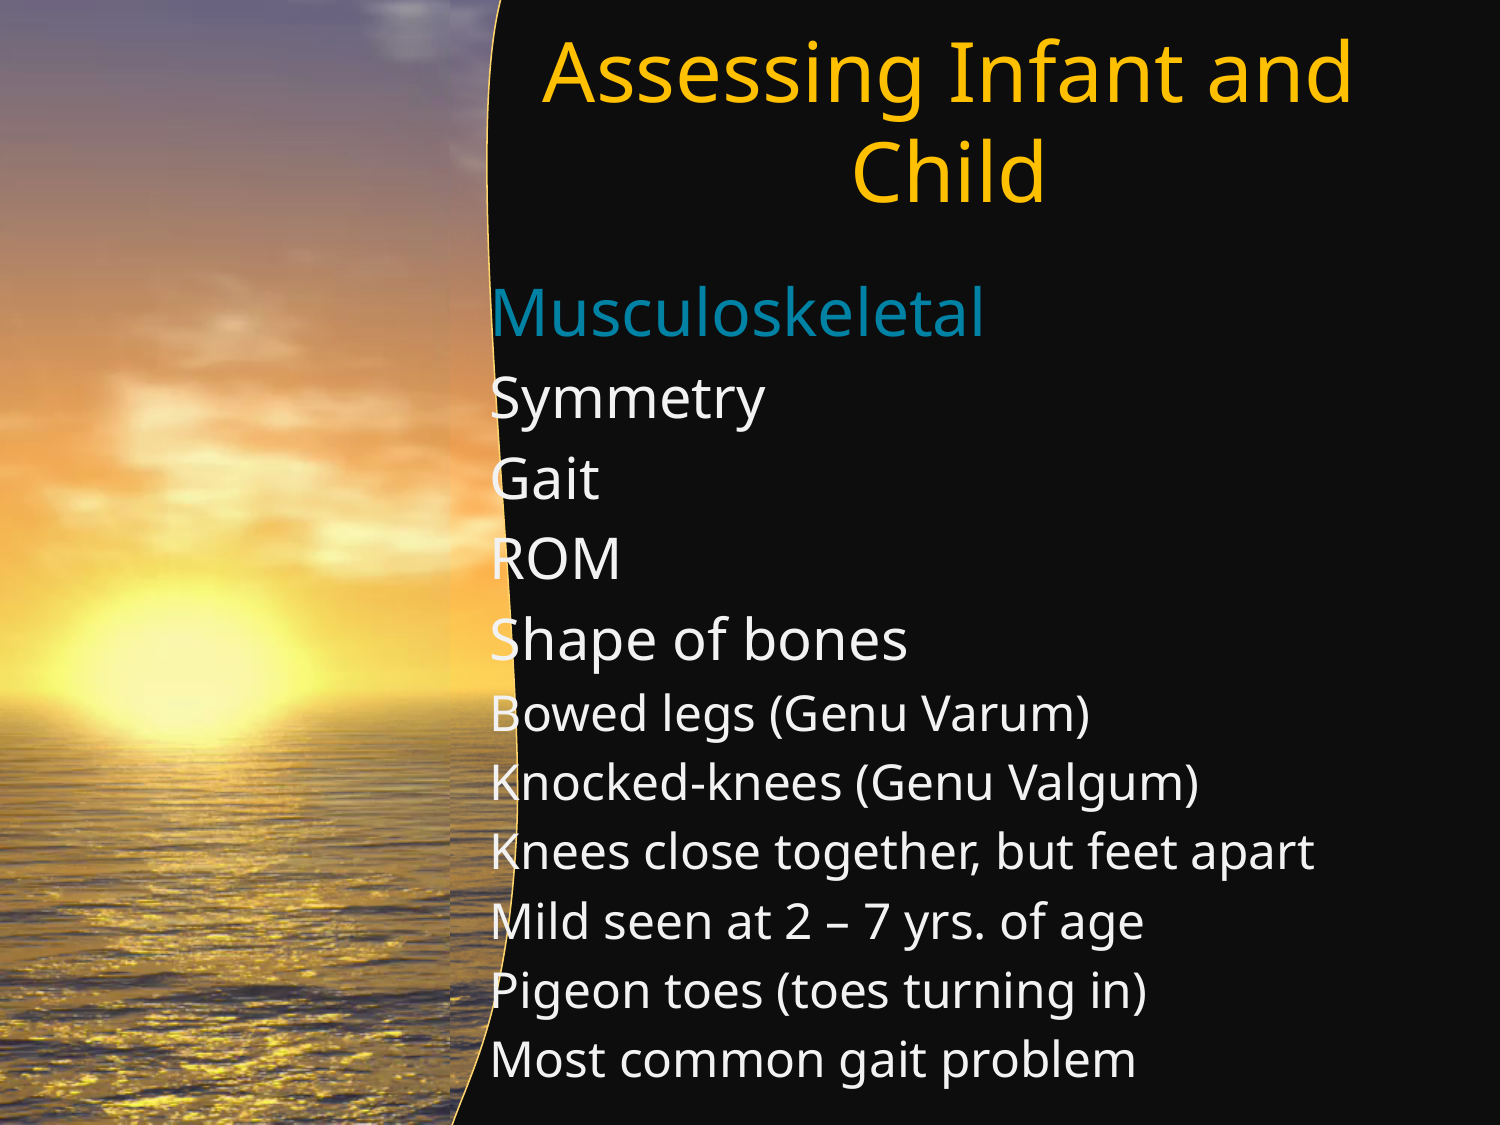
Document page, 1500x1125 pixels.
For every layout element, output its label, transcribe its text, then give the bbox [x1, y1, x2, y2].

list Musculoskeletal Symmetry Gait ROM Shape of bones Bowed legs (Genu Varum) Knocked-knees (Genu Valgum) Knees close together, but feet apart Mild seen at 2 – 7 yrs. of age Pigeon toes (toes turning in) Most common gait problem [474, 262, 1451, 1100]
title Assessing Infant and Child [474, 62, 1425, 175]
picture [0, 0, 499, 1125]
